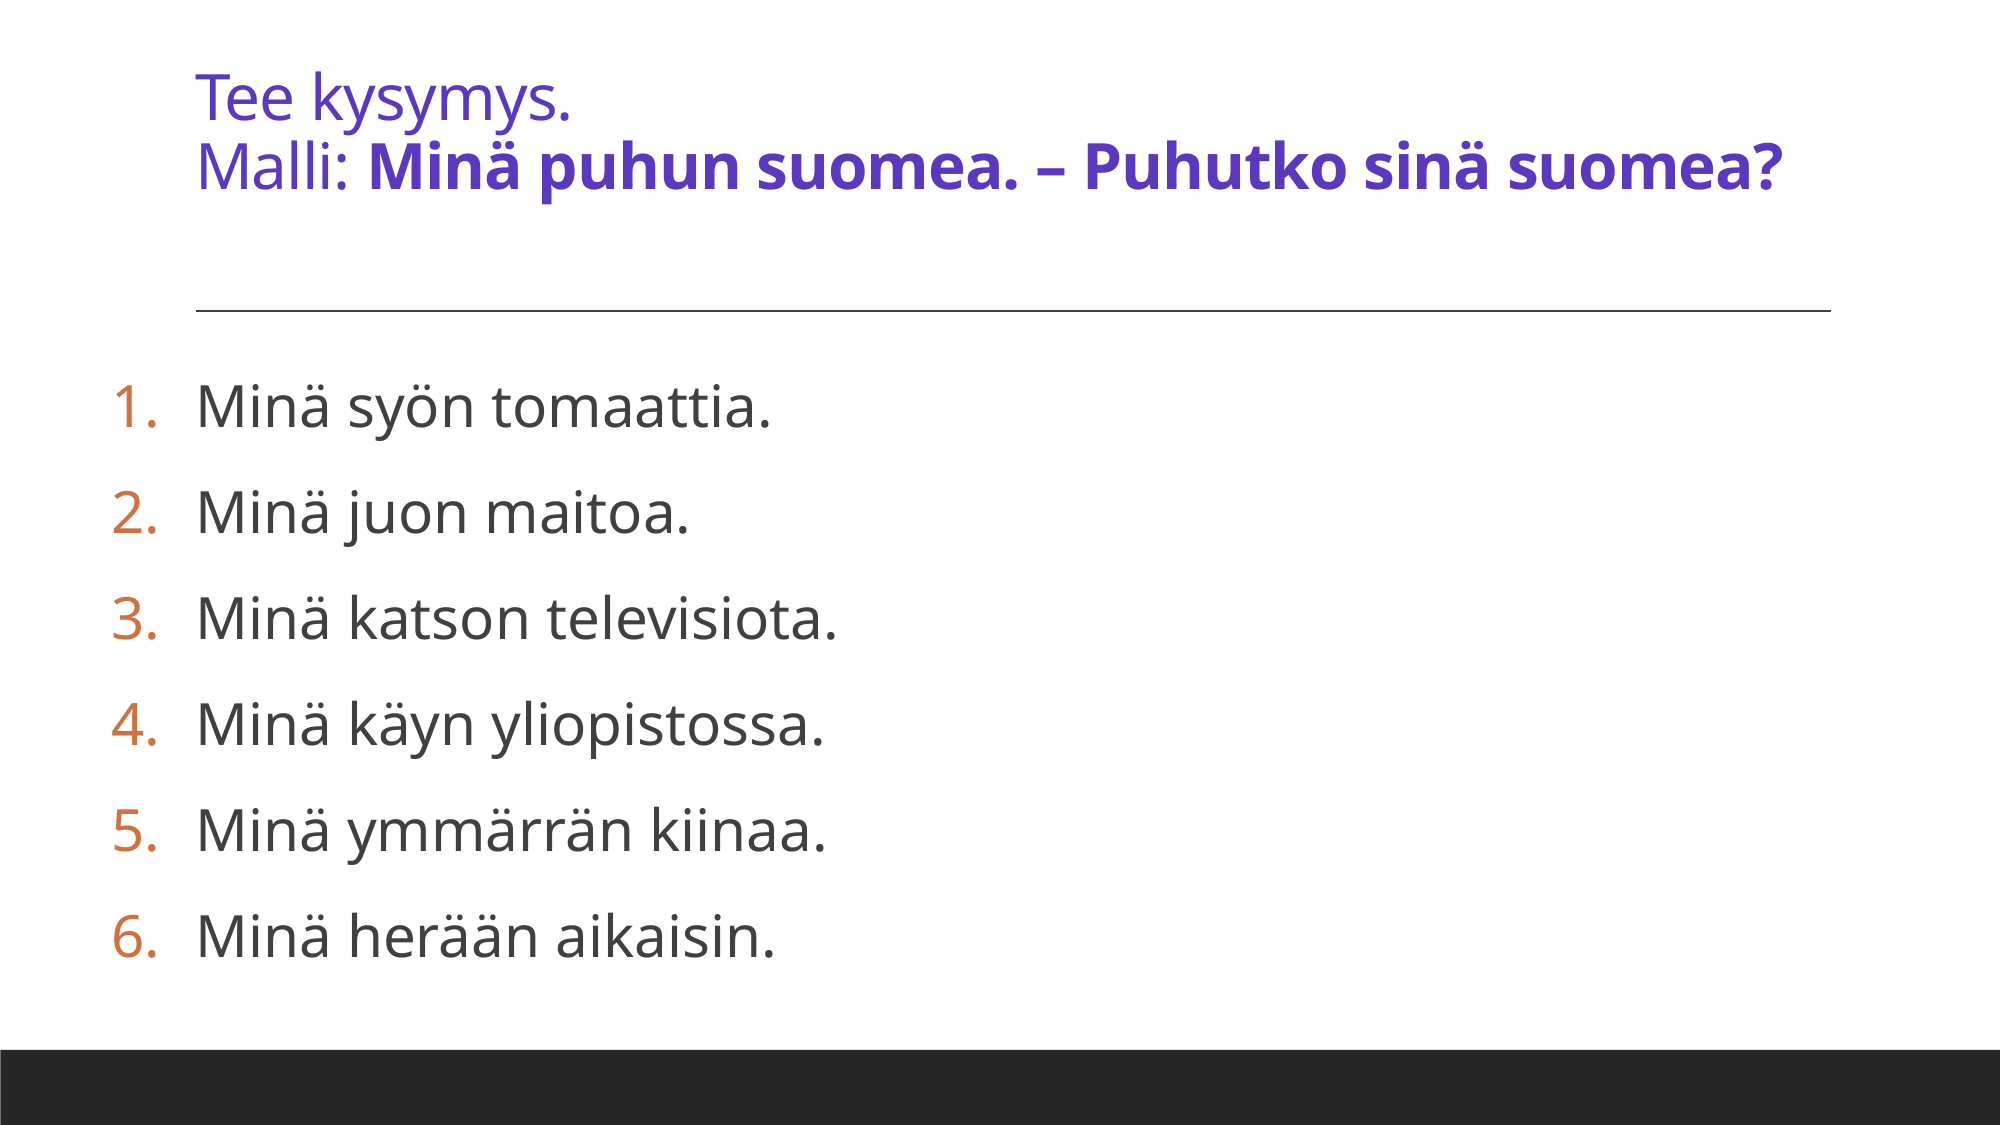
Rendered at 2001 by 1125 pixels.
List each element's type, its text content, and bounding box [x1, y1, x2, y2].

list Minä syön tomaattia. Minä juon maitoa. Minä katson televisiota. Minä käyn yliopistossa. Minä ymmärrän kiinaa. Minä herään aikaisin. [111, 354, 1522, 1050]
title Tee kysymys. Malli: Minä puhun suomea. – Puhutko sinä suomea? [180, 47, 1830, 288]
